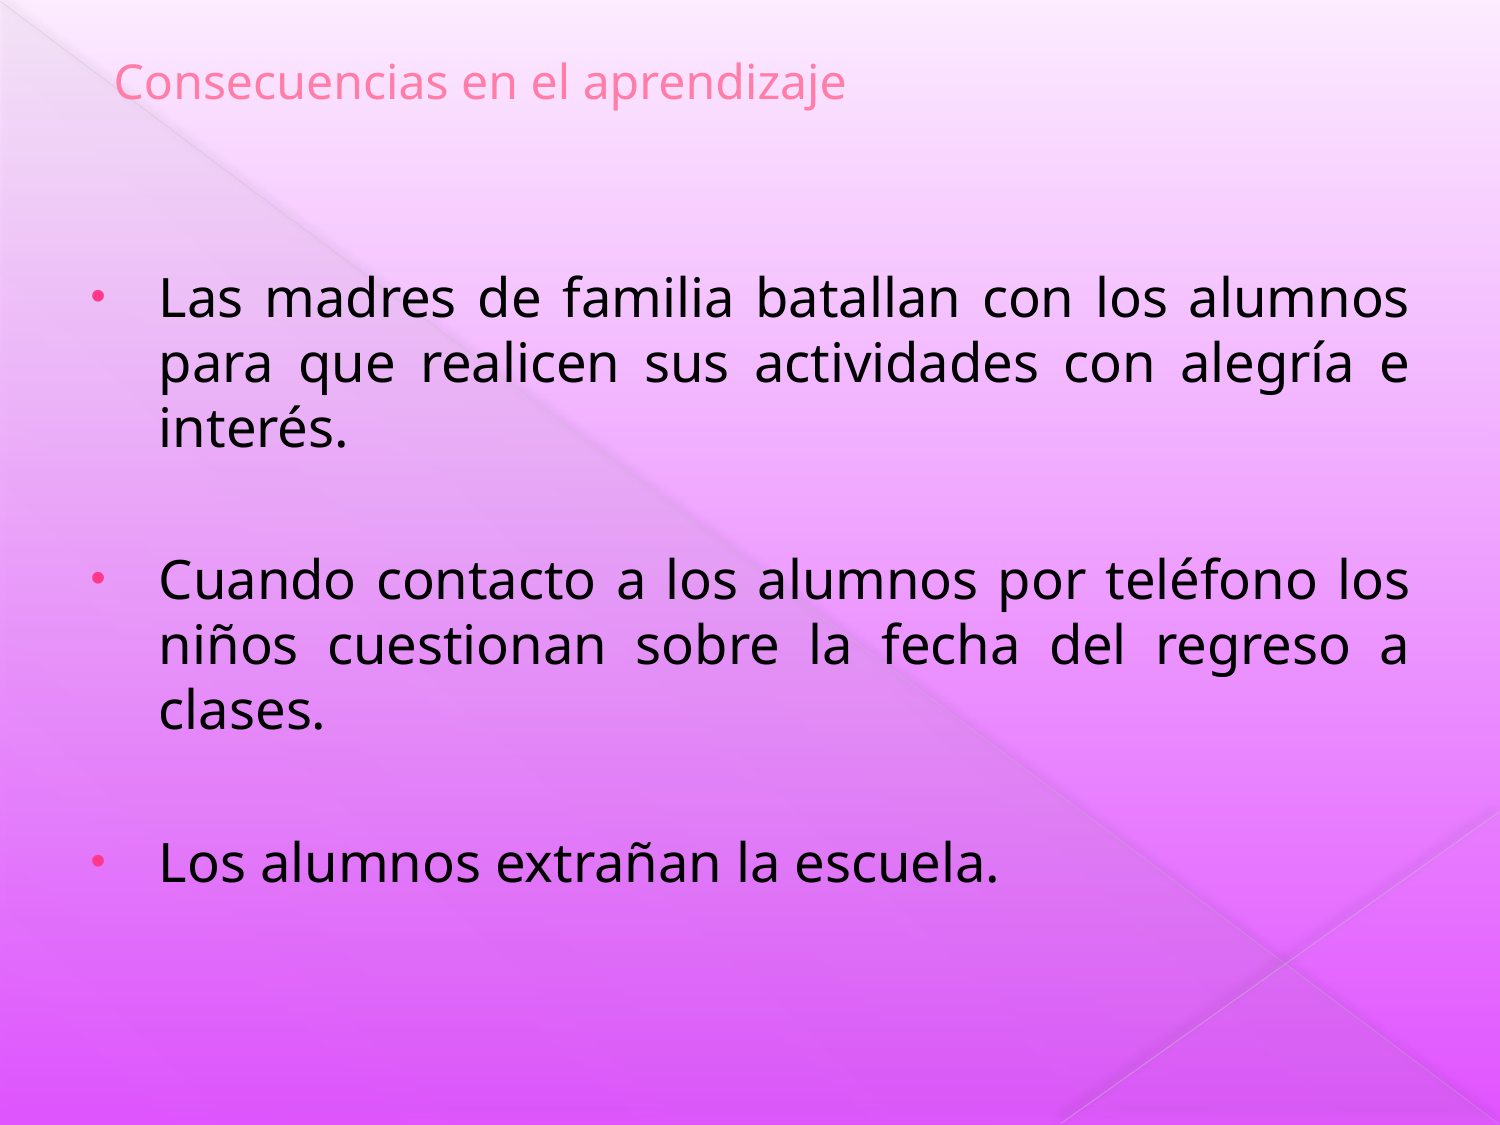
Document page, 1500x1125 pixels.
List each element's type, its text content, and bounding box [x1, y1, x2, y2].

list Las madres de familia batallan con los alumnos para que realicen sus actividades con alegría e interés. Cuando contacto a los alumnos por teléfono los niños cuestionan sobre la fecha del regreso a clases. Los alumnos extrañan la escuela. [75, 255, 1425, 905]
title Consecuencias en el aprendizaje [50, 43, 1500, 118]
